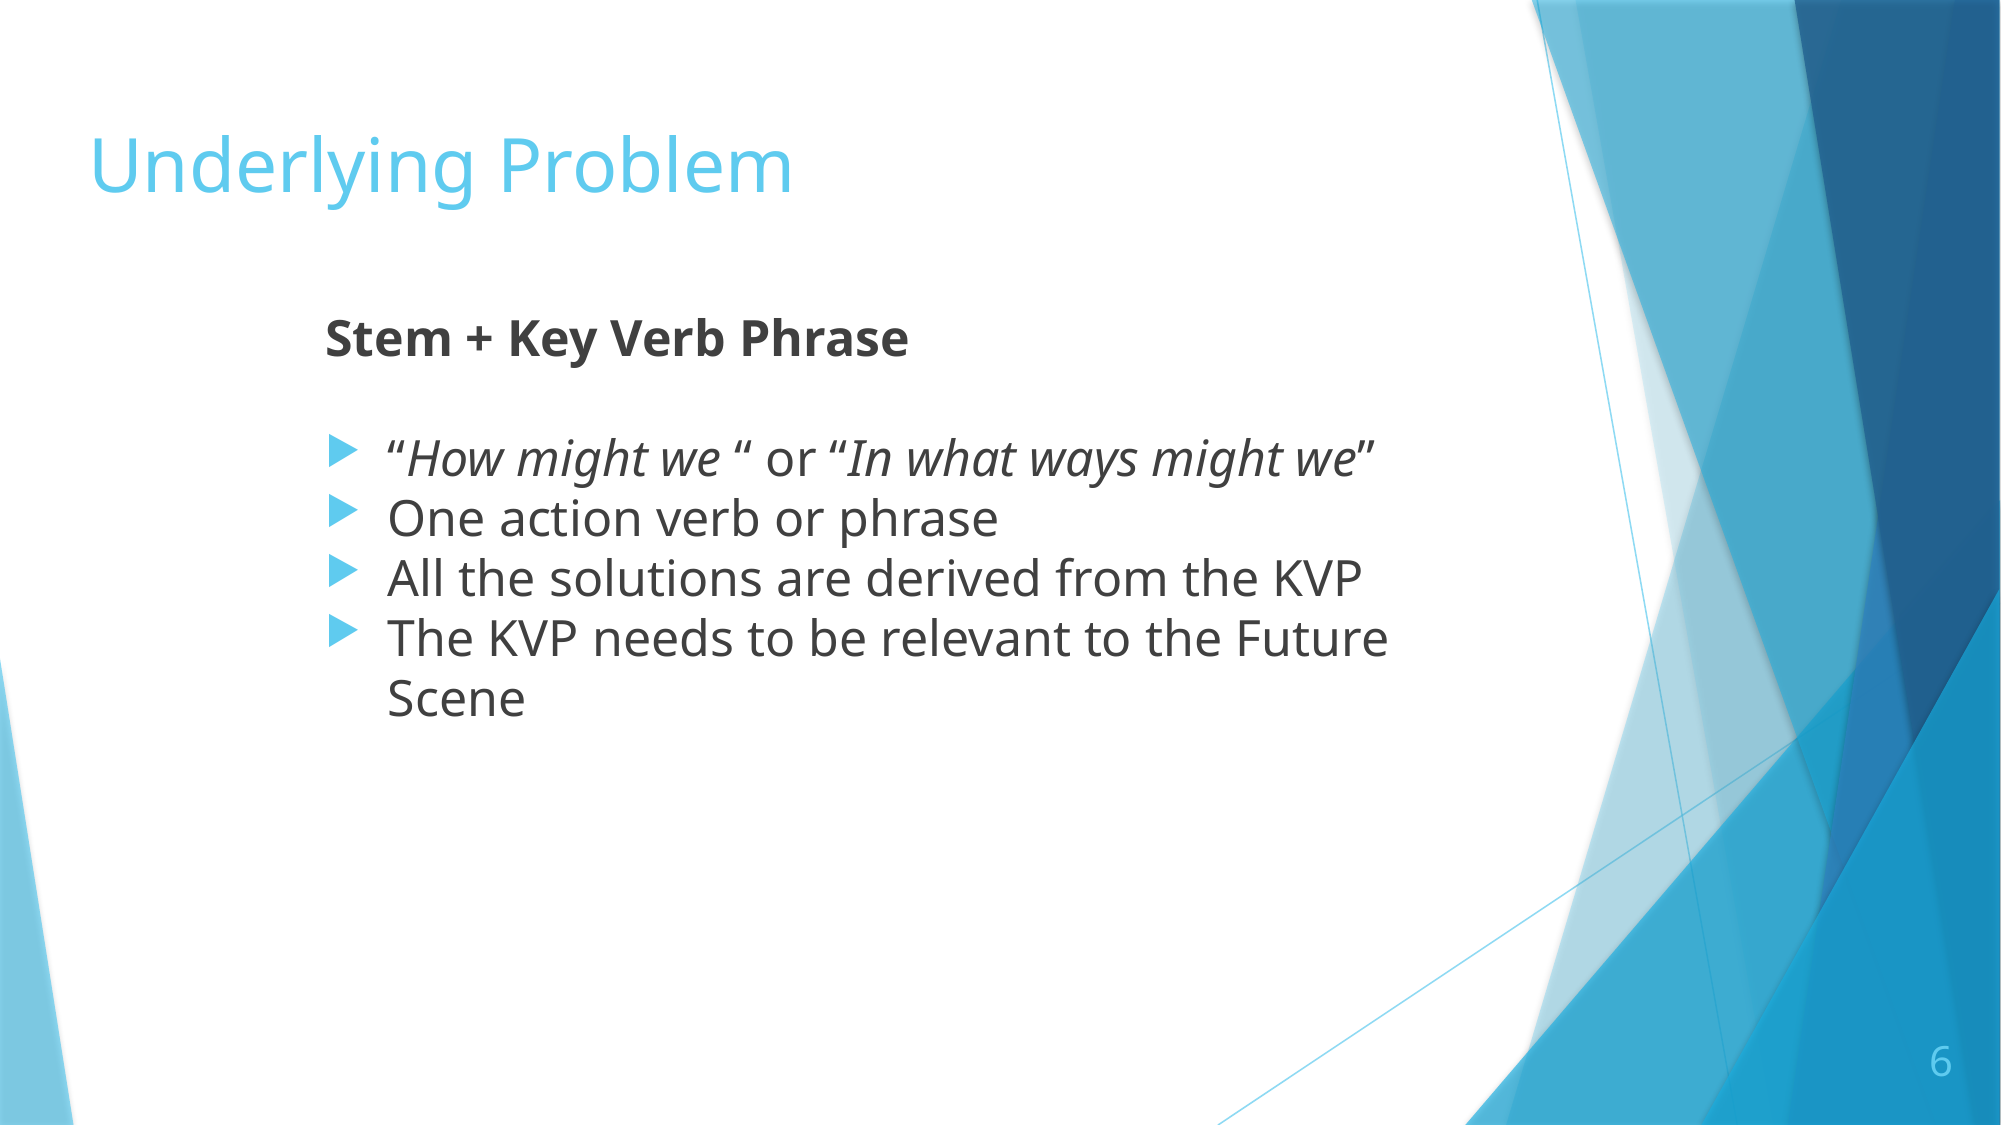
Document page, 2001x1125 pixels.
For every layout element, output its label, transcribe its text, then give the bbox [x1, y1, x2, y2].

list Stem + Key Verb Phrase “How might we “ or “In what ways might we” One action verb or phrase All the solutions are derived from the KVP The KVP needs to be relevant to the Future Scene [305, 285, 1534, 703]
title Underlying Problem [68, 97, 1932, 252]
slide_number 6 [1853, 1019, 1974, 1106]
